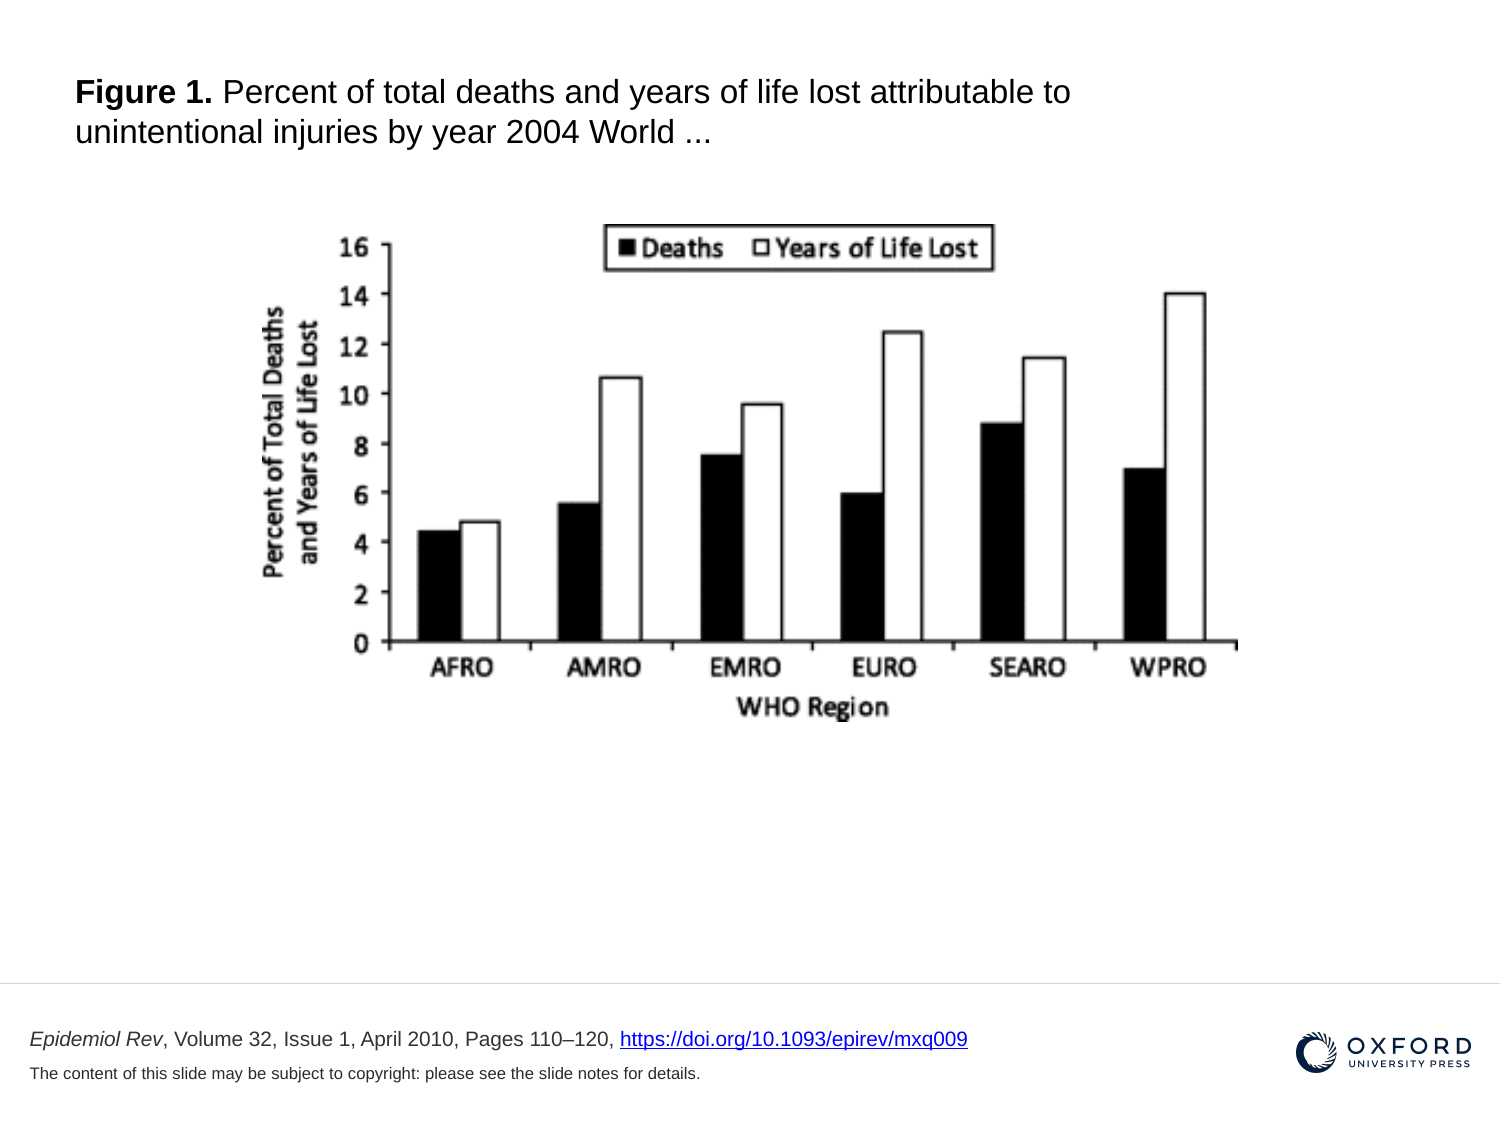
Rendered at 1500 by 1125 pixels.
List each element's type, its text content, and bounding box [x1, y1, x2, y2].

footer Epidemiol Rev, Volume 32, Issue 1, April 2010, Pages 110–120, https://doi.org/10.1093/epirev/mxq009 The content of this slide may be subject to copyright: please see the slide notes for details. [0, 983, 1260, 1125]
picture [1296, 1032, 1471, 1073]
title Figure 1. Percent of total deaths and years of life lost attributable to unintentional injuries by year 2004 World ... [75, 69, 1078, 171]
picture [262, 224, 1238, 722]
